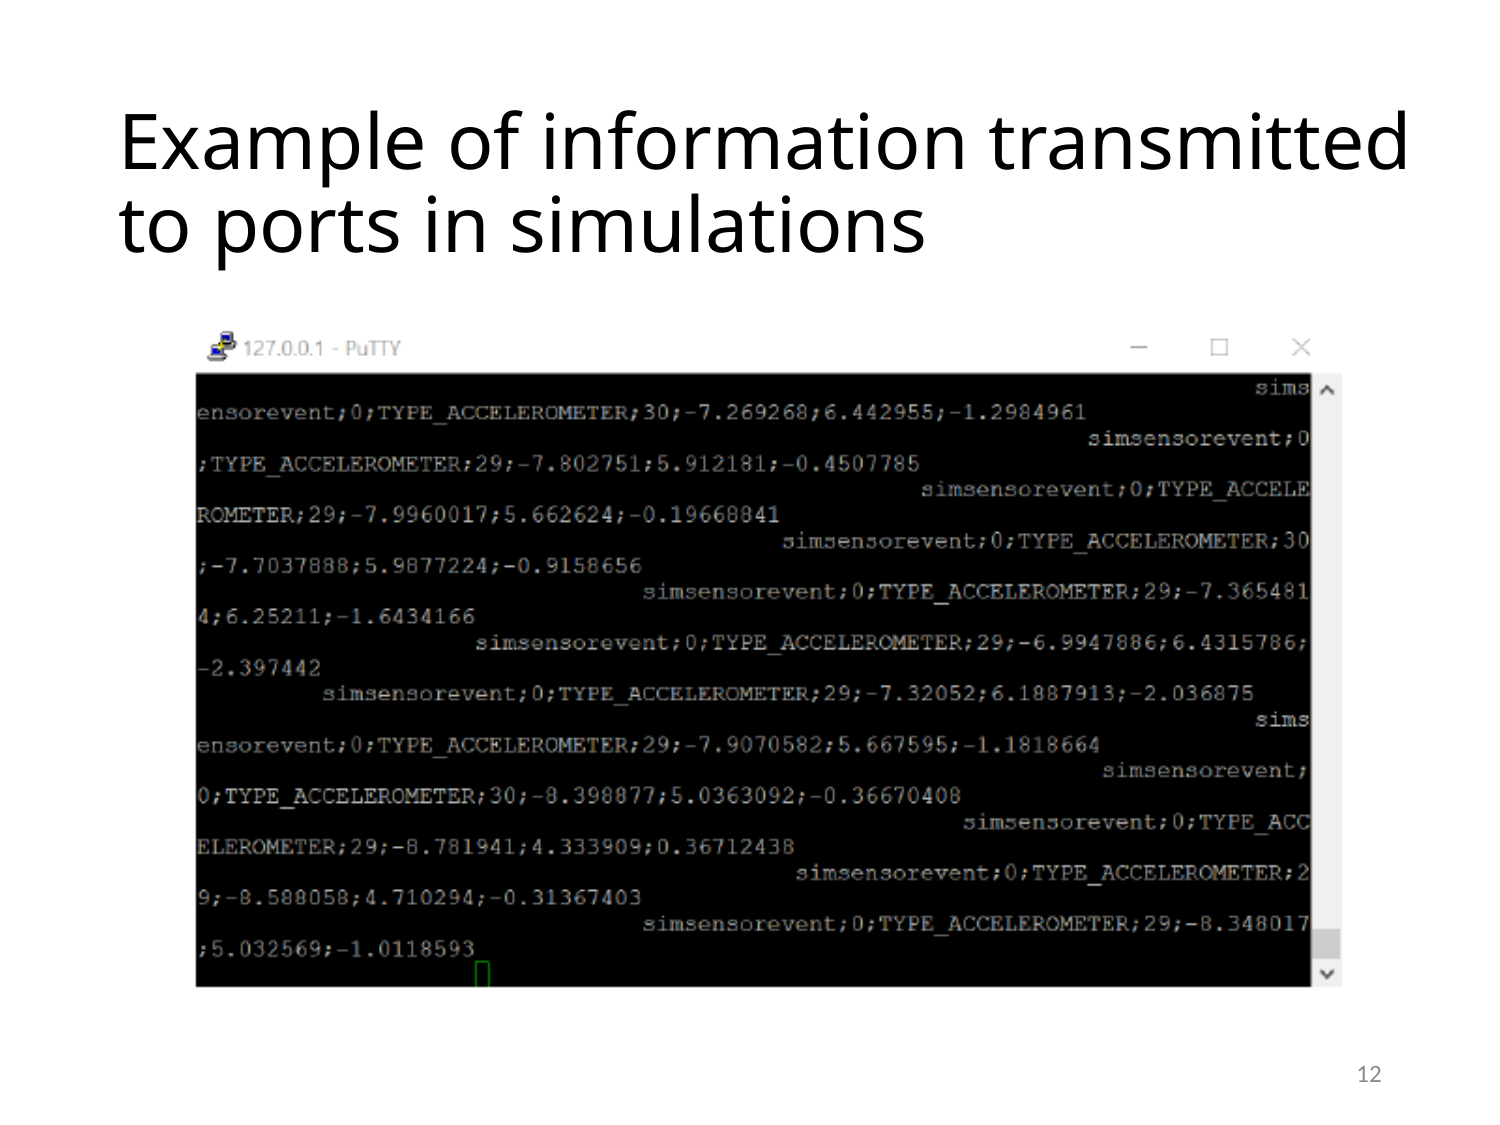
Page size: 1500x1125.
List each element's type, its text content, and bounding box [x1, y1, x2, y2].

slide_number 12 [1059, 1042, 1397, 1103]
title Example of information transmitted to ports in simulations [103, 59, 1440, 312]
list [172, 311, 1350, 1008]
